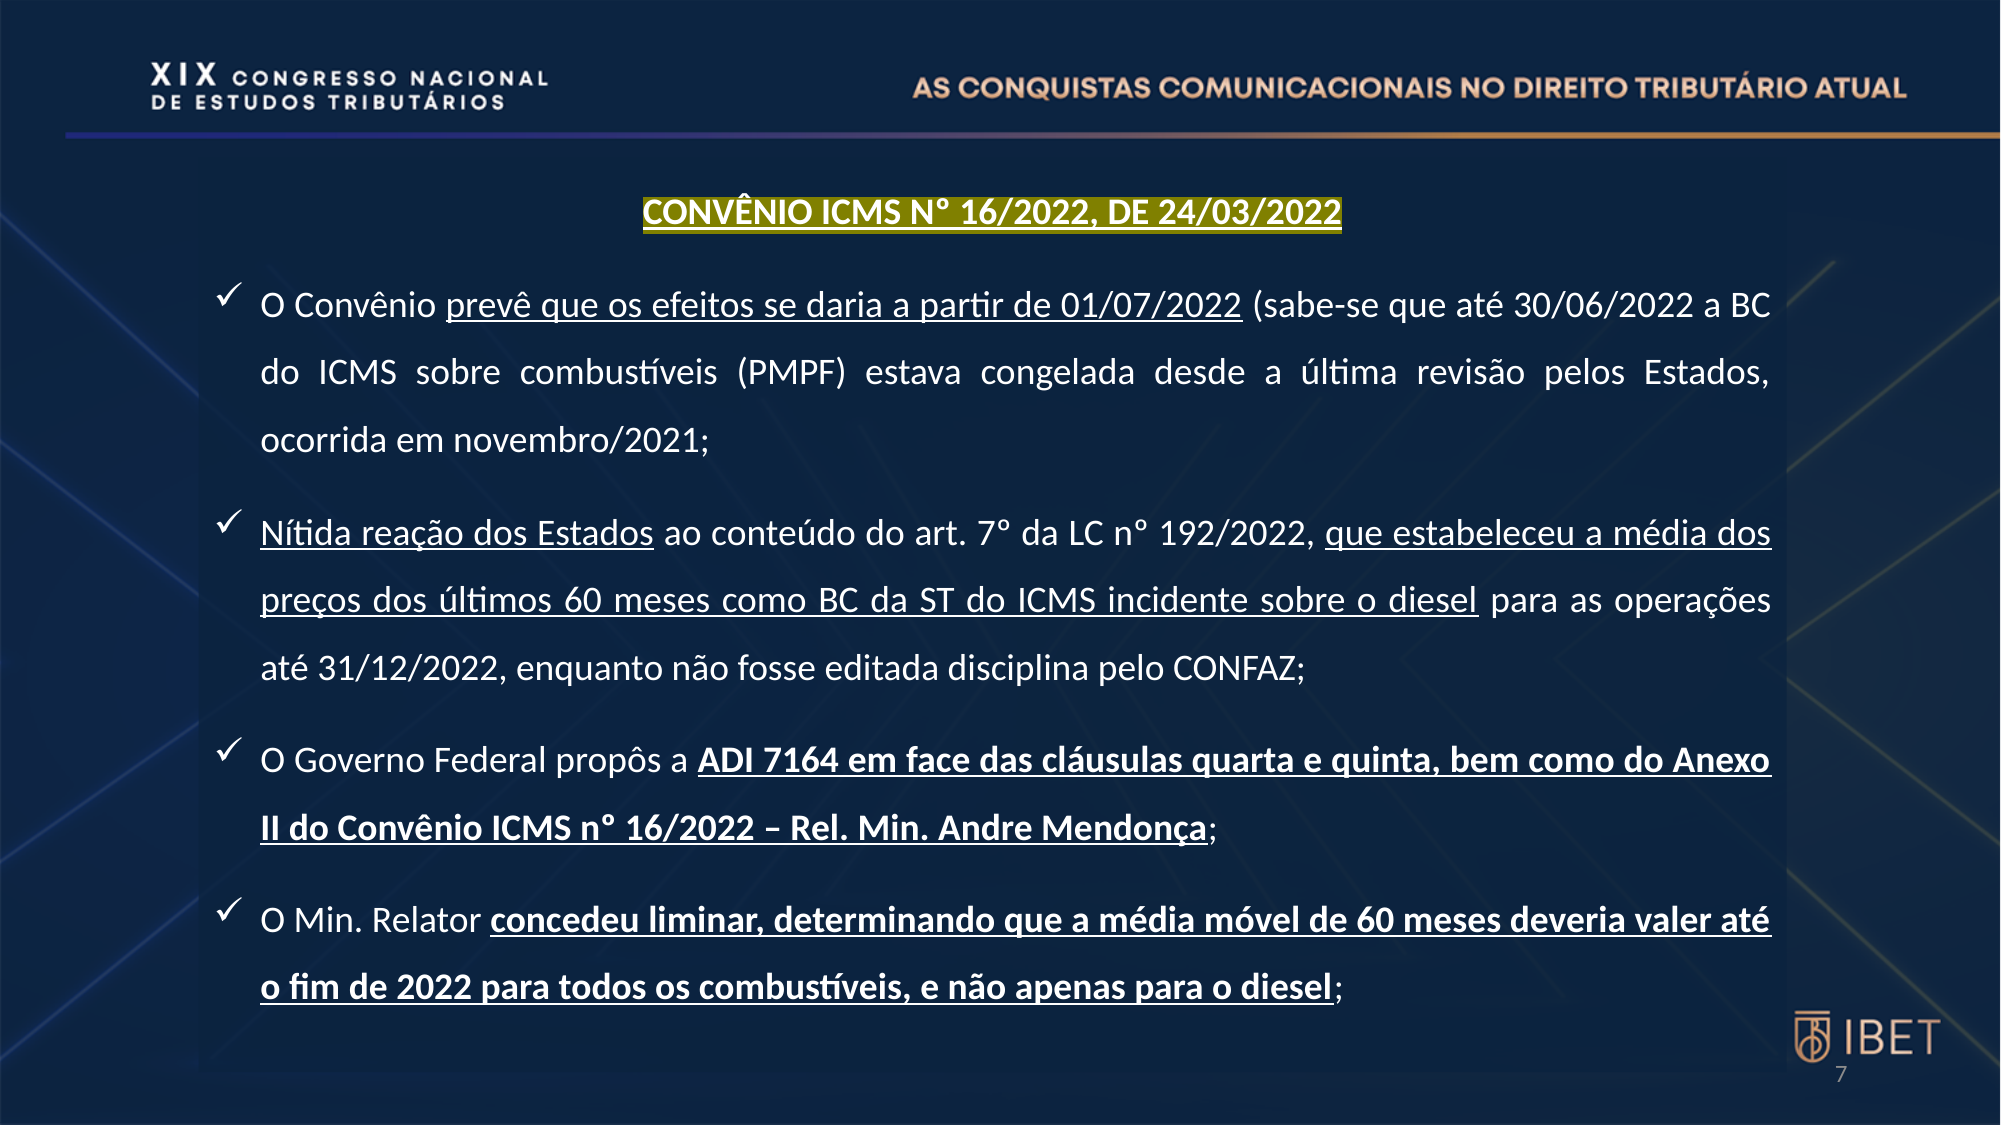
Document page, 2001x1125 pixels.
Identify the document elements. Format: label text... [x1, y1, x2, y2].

subtitle CONVÊNIO ICMS Nº 16/2022, DE 24/03/2022 O Convênio prevê que os efeitos se daria a partir de 01/07/2022 (sabe-se que até 30/06/2022 a BC do ICMS sobre combustíveis (PMPF) estava congelada desde a última revisão pelos Estados, ocorrida em novembro/2021; Nítida reação dos Estados ao conteúdo do art. 7º da LC nº 192/2022, que estabeleceu a média dos preços dos últimos 60 meses como BC da ST do ICMS incidente sobre o diesel para as operações até 31/12/2022, enquanto não fosse editada disciplina pelo CONFAZ; O Governo Federal propôs a ADI 7164 em face das cláusulas quarta e quinta, bem como do Anexo II do Convênio ICMS nº 16/2022 – Rel. Min. Andre Mendonça; O Min. Relator concedeu liminar, determinando que a média móvel de 60 meses deveria valer até o fim de 2022 para todos os combustíveis, e não apenas para o diesel; [198, 157, 1787, 1073]
picture [0, 0, 2001, 1125]
slide_number 7 [1412, 1042, 1863, 1103]
